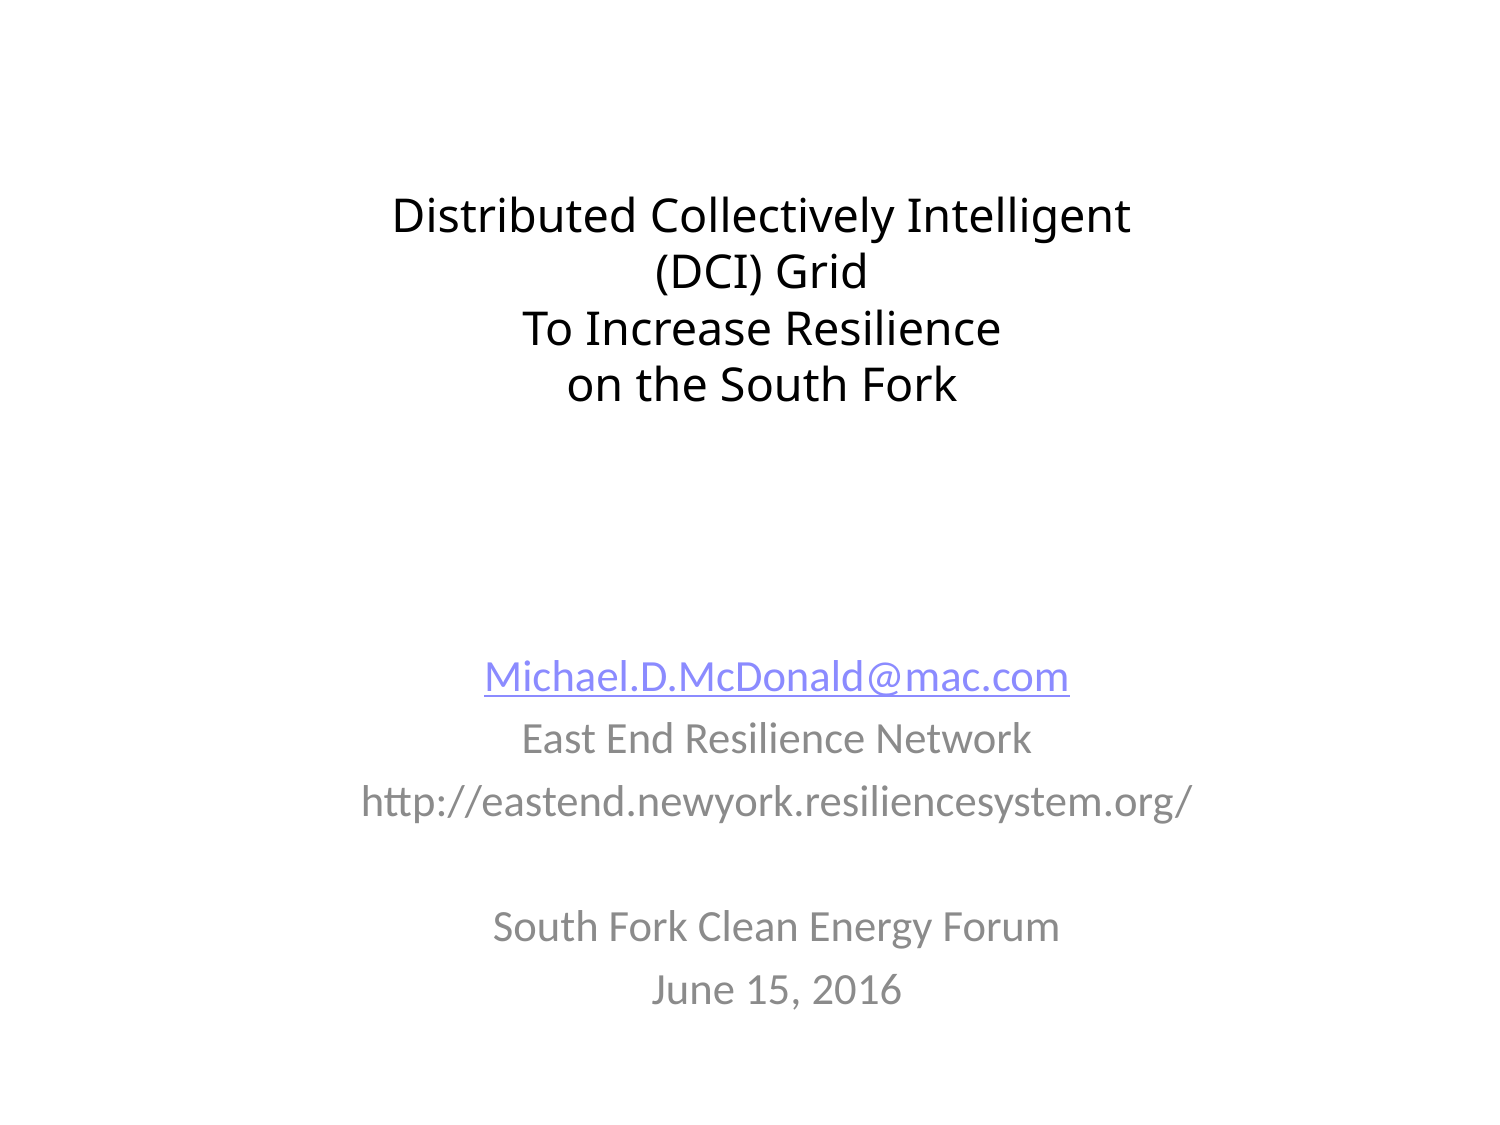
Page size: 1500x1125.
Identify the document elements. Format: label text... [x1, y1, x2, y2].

subtitle Michael.D.McDonald@mac.com East End Resilience Network http://eastend.newyork.resiliencesystem.org/ South Fork Clean Energy Forum June 15, 2016 [225, 514, 1330, 1027]
title Distributed Collectively Intelligent (DCI) Grid To Increase Resilience on the South Fork [60, 177, 1464, 419]
